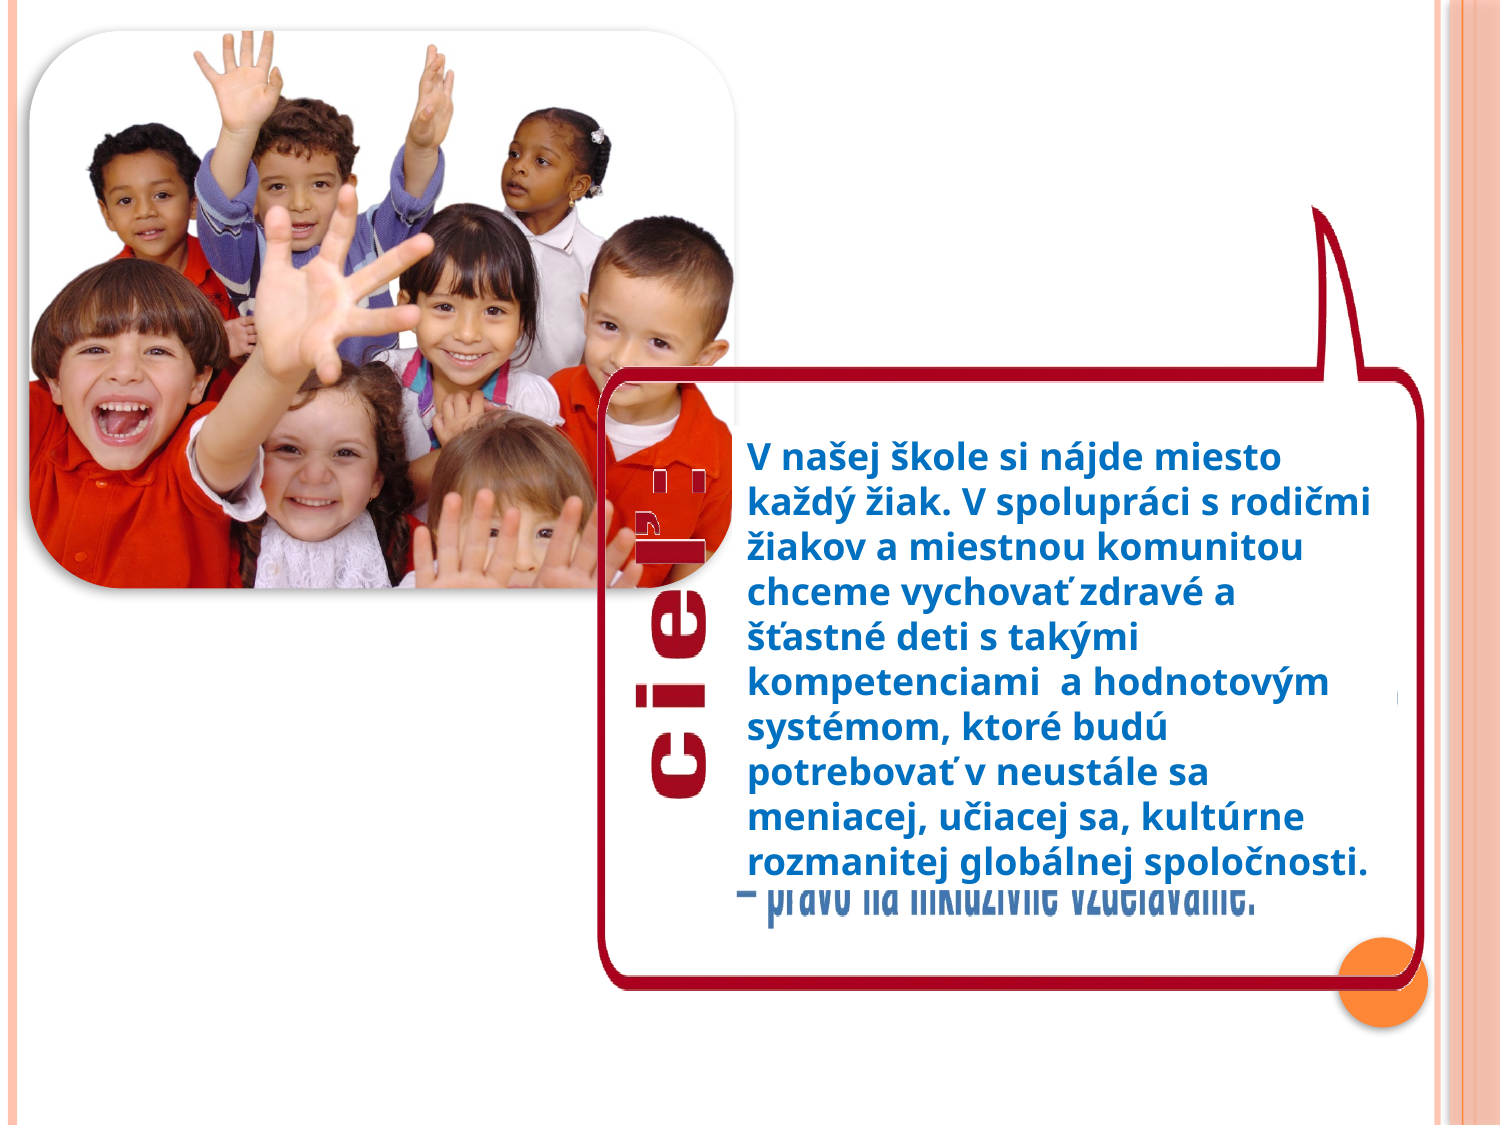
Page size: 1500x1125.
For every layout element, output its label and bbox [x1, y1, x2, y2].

picture [28, 30, 1460, 1023]
